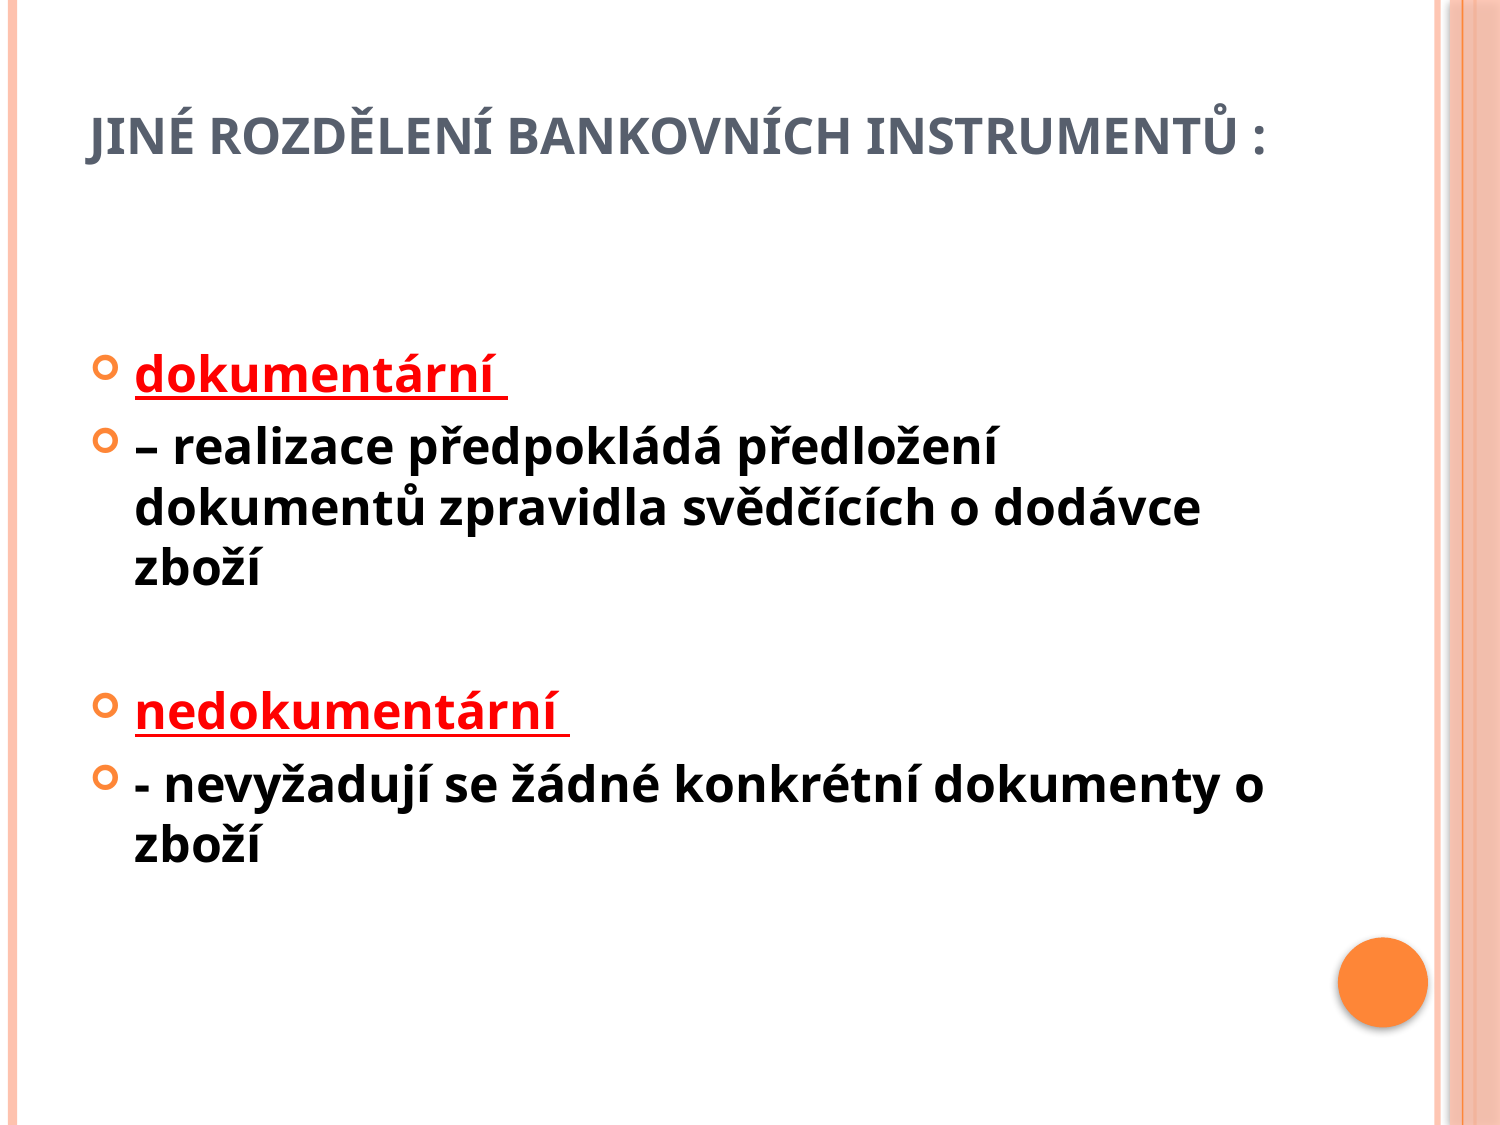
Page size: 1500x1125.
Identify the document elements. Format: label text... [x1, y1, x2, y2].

title jiné rozdělení bankovních instrumentů : [75, 45, 1300, 233]
list dokumentární – realizace předpokládá předložení dokumentů zpravidla svědčících o dodávce zboží nedokumentární - nevyžadují se žádné konkrétní dokumenty o zboží [75, 262, 1300, 1062]
